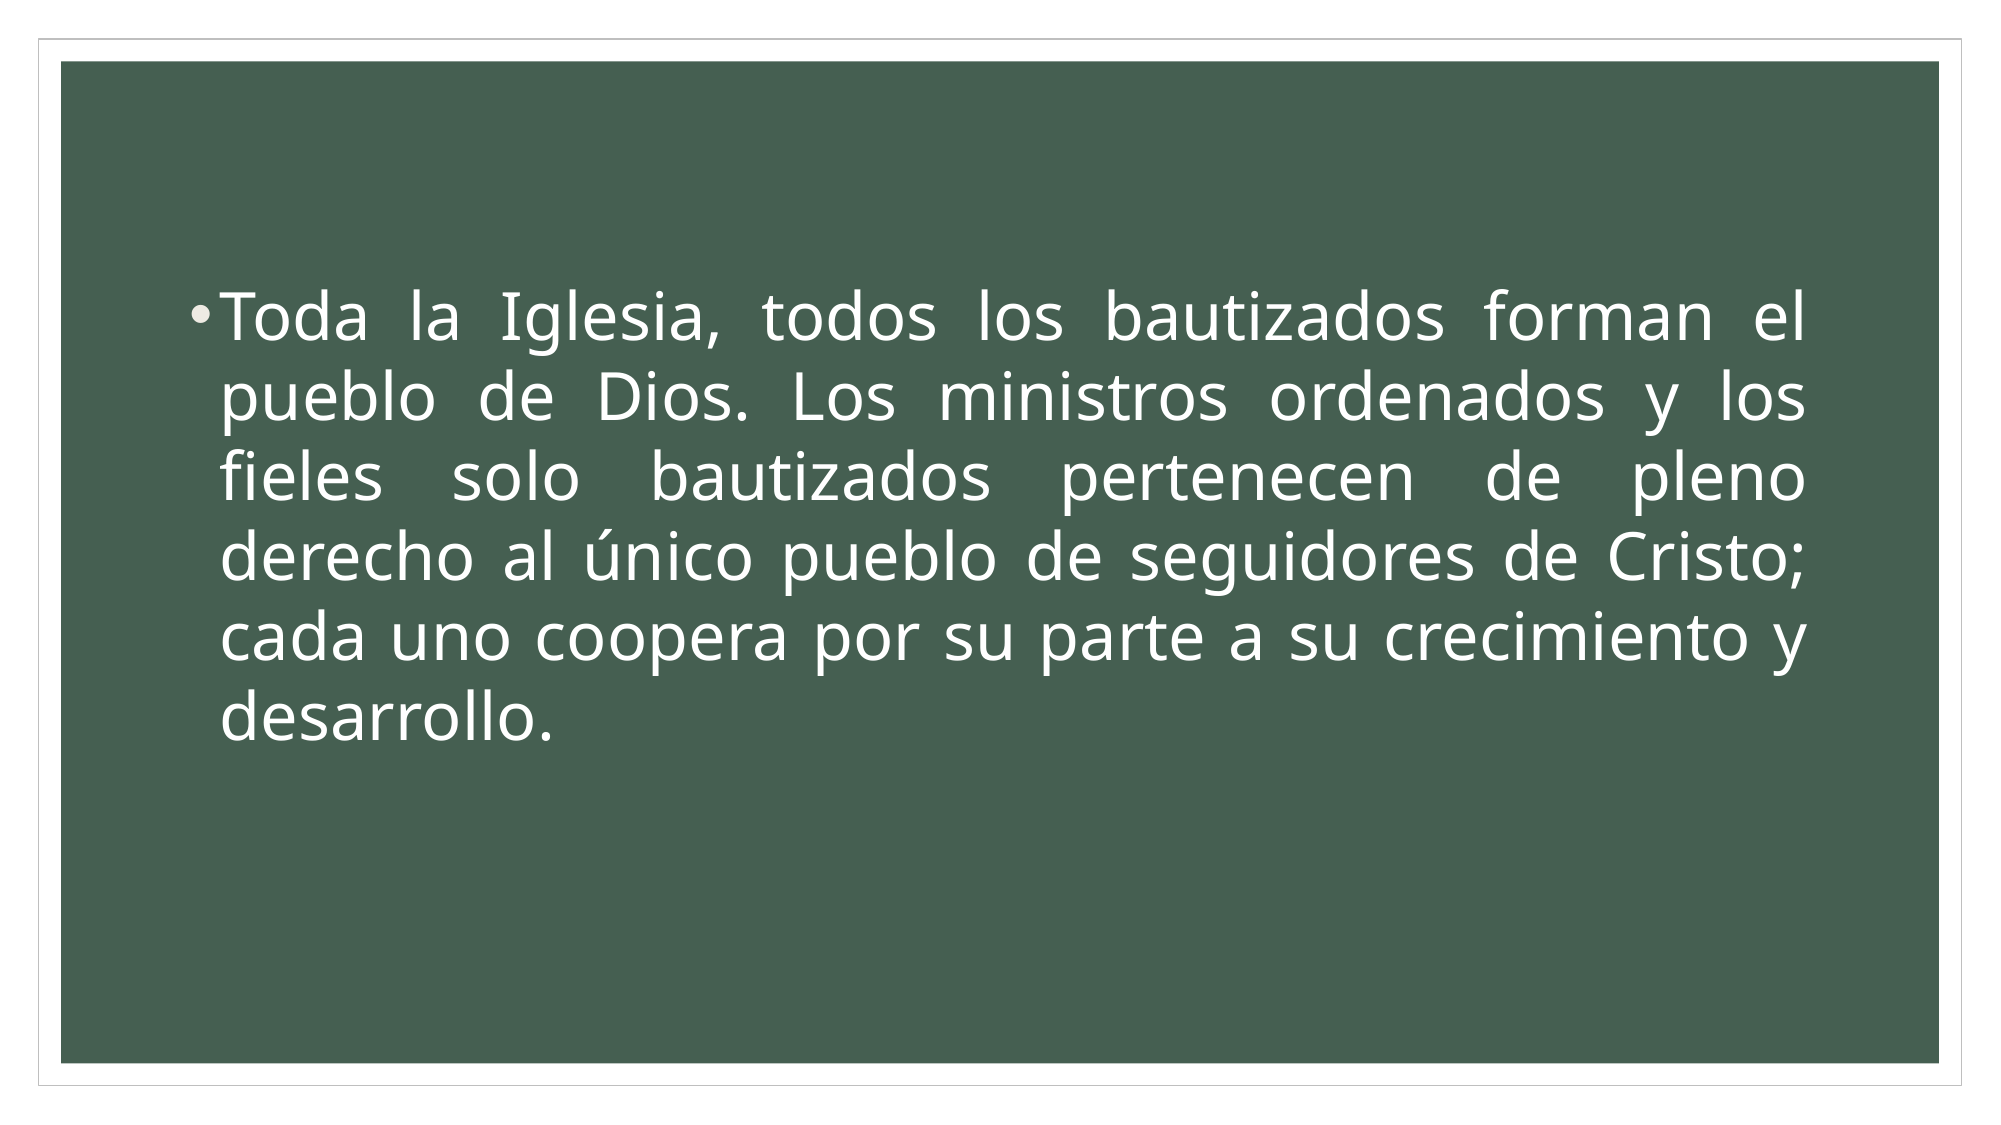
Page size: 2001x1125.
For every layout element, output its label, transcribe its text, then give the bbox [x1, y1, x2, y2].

list Toda la Iglesia, todos los bautizados forman el pueblo de Dios. Los ministros ordenados y los fieles solo bautizados pertenecen de pleno derecho al único pueblo de seguidores de Cristo; cada uno coopera por su parte a su crecimiento y desarrollo. [174, 266, 1825, 815]
